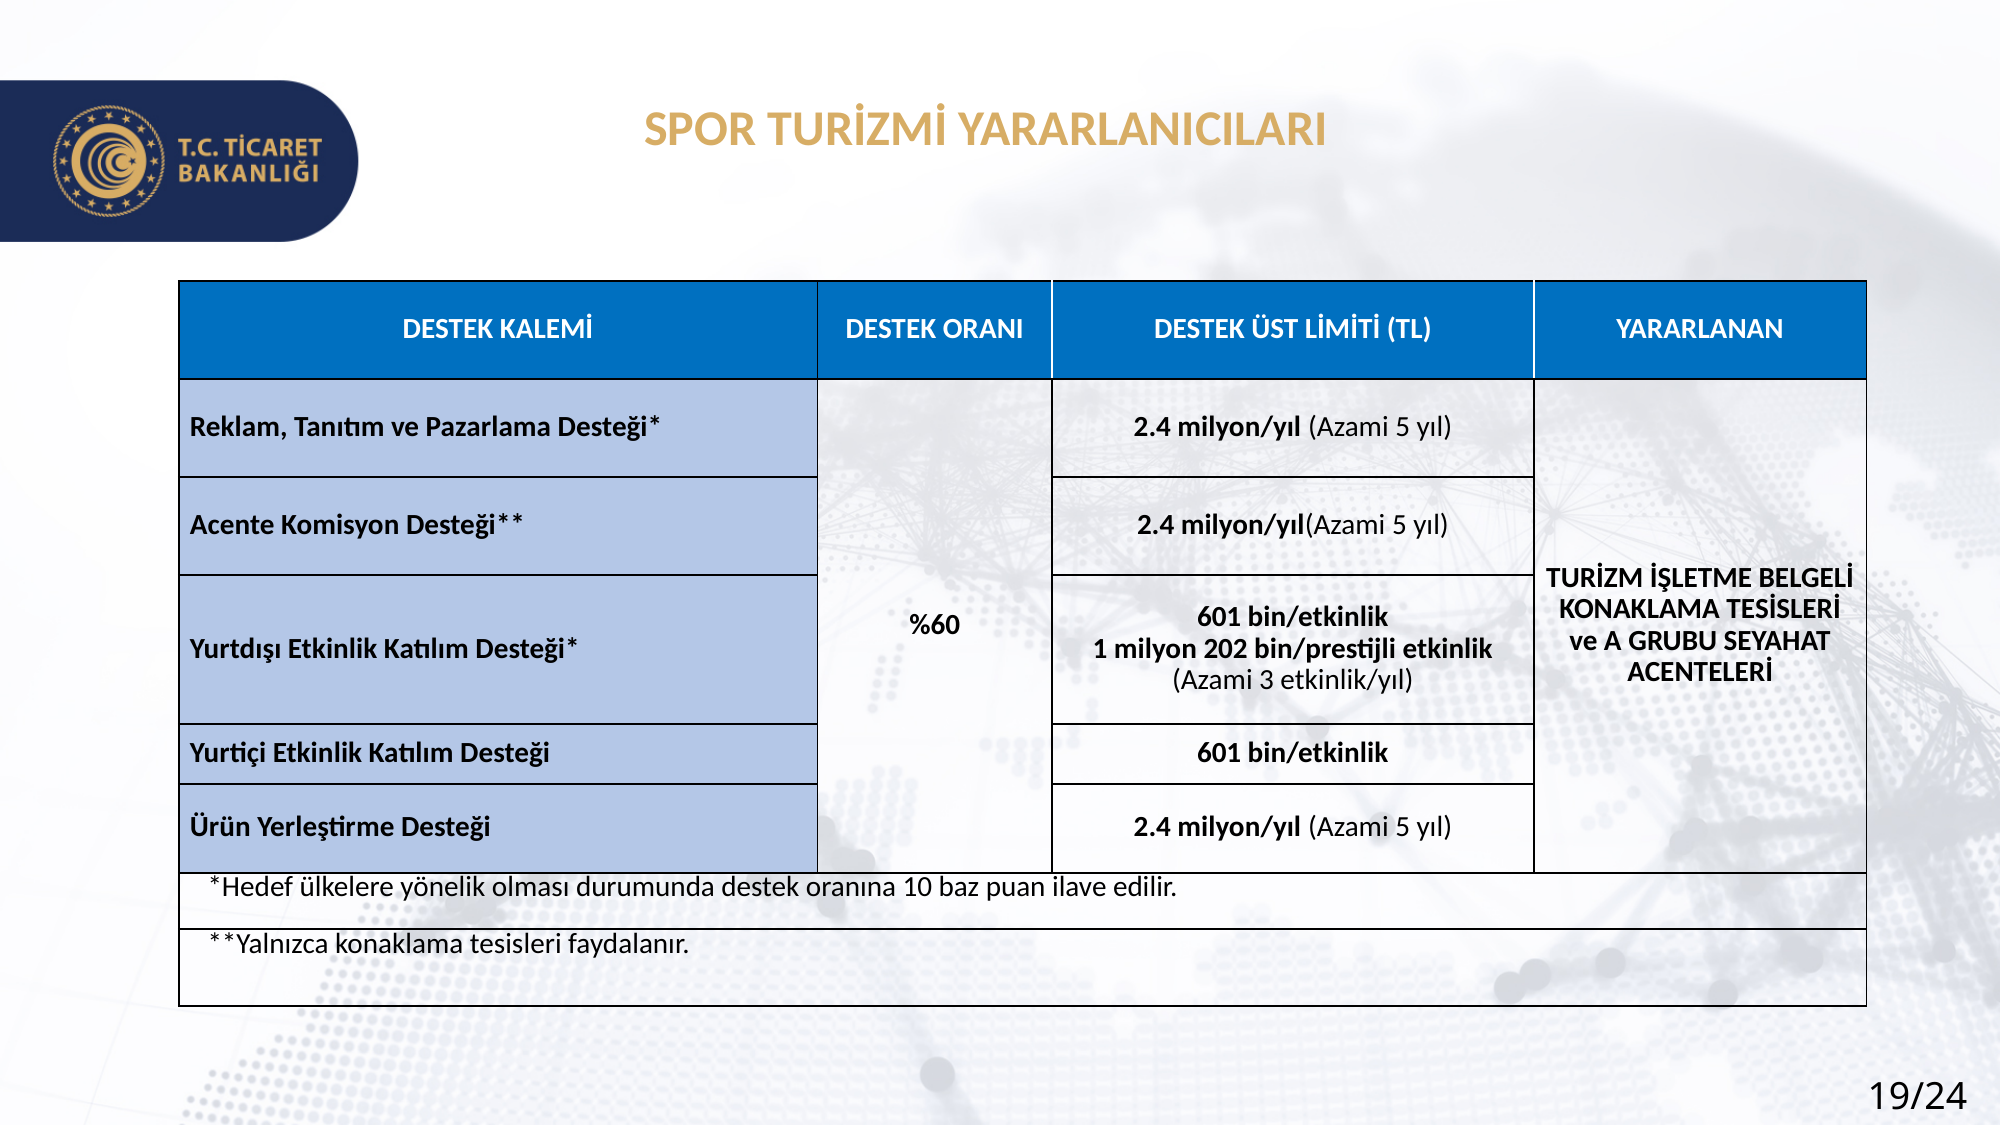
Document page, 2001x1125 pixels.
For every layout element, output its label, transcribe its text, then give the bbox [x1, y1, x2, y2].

table_cell Acente Komisyon Desteği** [180, 478, 817, 574]
table_cell **Yalnızca konaklama tesisleri faydalanır. [180, 930, 1866, 1005]
table_cell Yurtdışı Etkinlik Katılım Desteği* [180, 576, 817, 723]
table_header DESTEK KALEMİ [180, 282, 817, 378]
table_cell 2.4 milyon/yıl (Azami 5 yıl) [1053, 785, 1533, 872]
table_cell Yurtiçi Etkinlik Katılım Desteği [180, 725, 817, 783]
table_cell %60 [818, 380, 1051, 872]
table_cell 601 bin/etkinlik 1 milyon 202 bin/prestijli etkinlik (Azami 3 etkinlik/yıl) [1053, 576, 1533, 723]
table_cell Reklam, Tanıtım ve Pazarlama Desteği* [180, 380, 817, 476]
table_cell TURİZM İŞLETME BELGELİ KONAKLAMA TESİSLERİ ve A GRUBU SEYAHAT ACENTELERİ [1535, 380, 1866, 872]
text_box SPOR TURİZMİ YARARLANICILARI [151, 83, 1821, 163]
table_cell *Hedef ülkelere yönelik olması durumunda destek oranına 10 baz puan ilave edilir. [180, 874, 1866, 928]
table_cell 2.4 milyon/yıl(Azami 5 yıl) [1053, 478, 1533, 574]
text_box 19/24 [1852, 1064, 1983, 1125]
table_header DESTEK ÜST LİMİTİ (TL) [1053, 282, 1533, 378]
table_cell 2.4 milyon/yıl (Azami 5 yıl) [1053, 380, 1533, 476]
table_header DESTEK ORANI [818, 282, 1051, 378]
picture [0, 0, 2000, 1125]
table_cell Ürün Yerleştirme Desteği [180, 785, 817, 872]
table_header YARARLANAN [1535, 282, 1866, 378]
table_cell 601 bin/etkinlik [1053, 725, 1533, 783]
